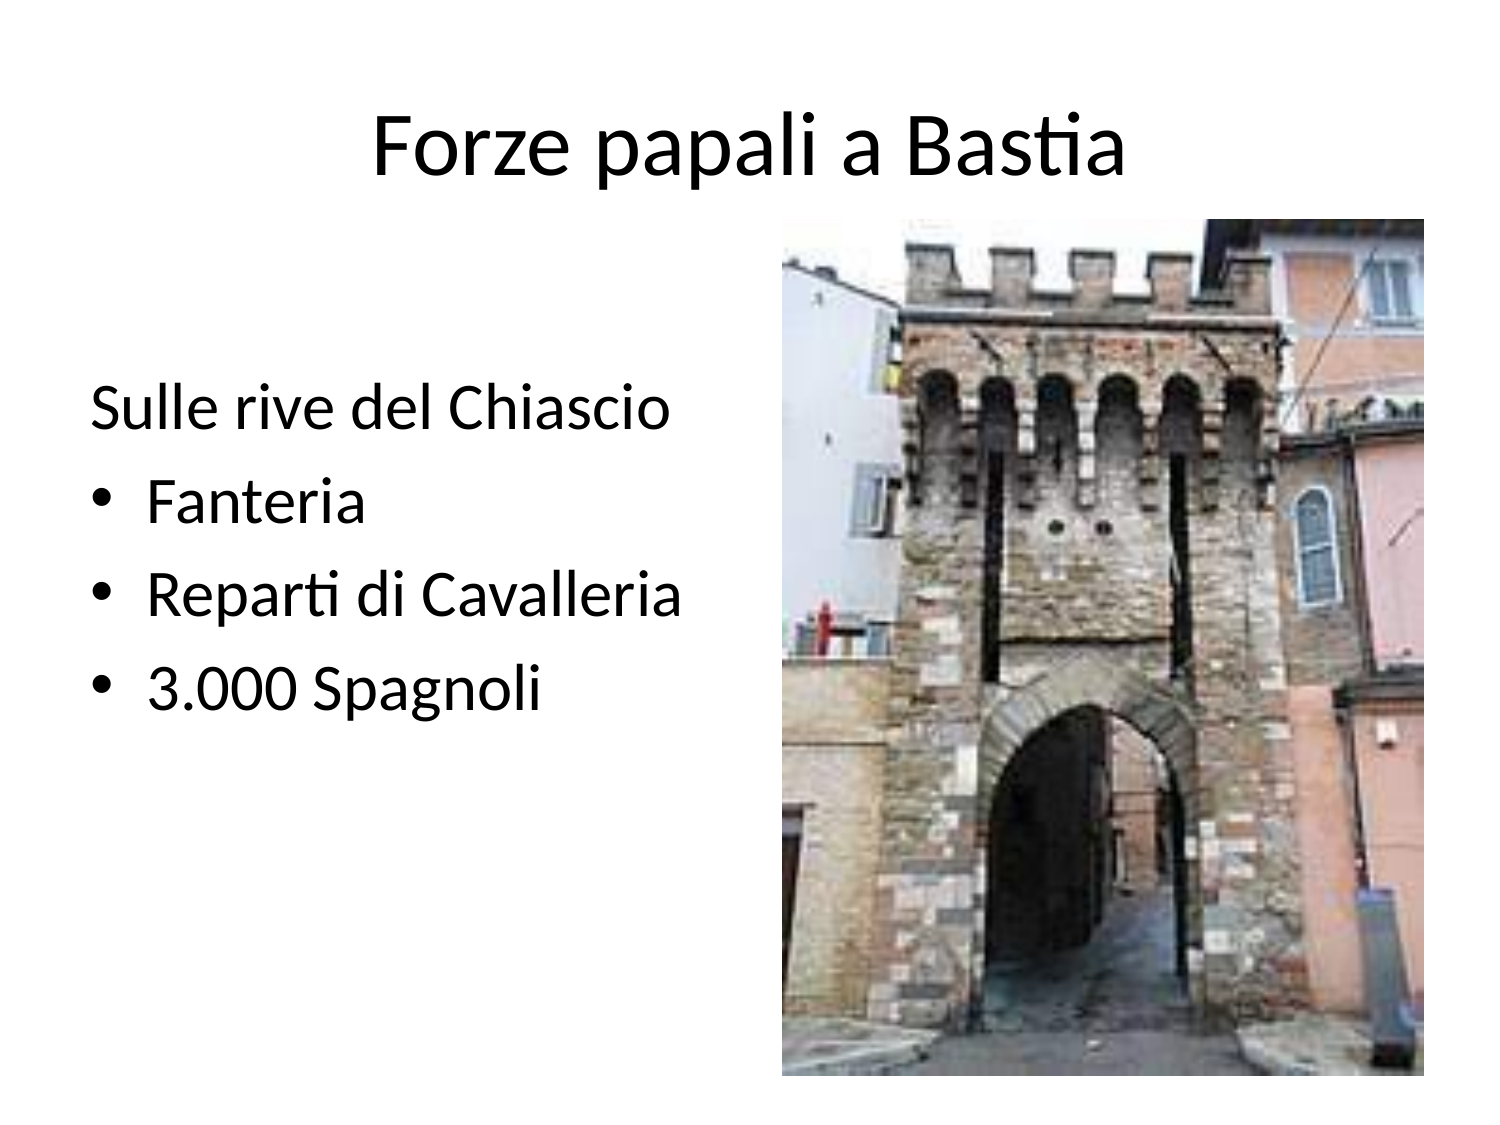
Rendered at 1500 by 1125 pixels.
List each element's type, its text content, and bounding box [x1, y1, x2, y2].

picture [782, 219, 1424, 1076]
list Sulle rive del Chiascio Fanteria Reparti di Cavalleria 3.000 Spagnoli [75, 262, 777, 1005]
title Forze papali a Bastia [75, 45, 1425, 233]
